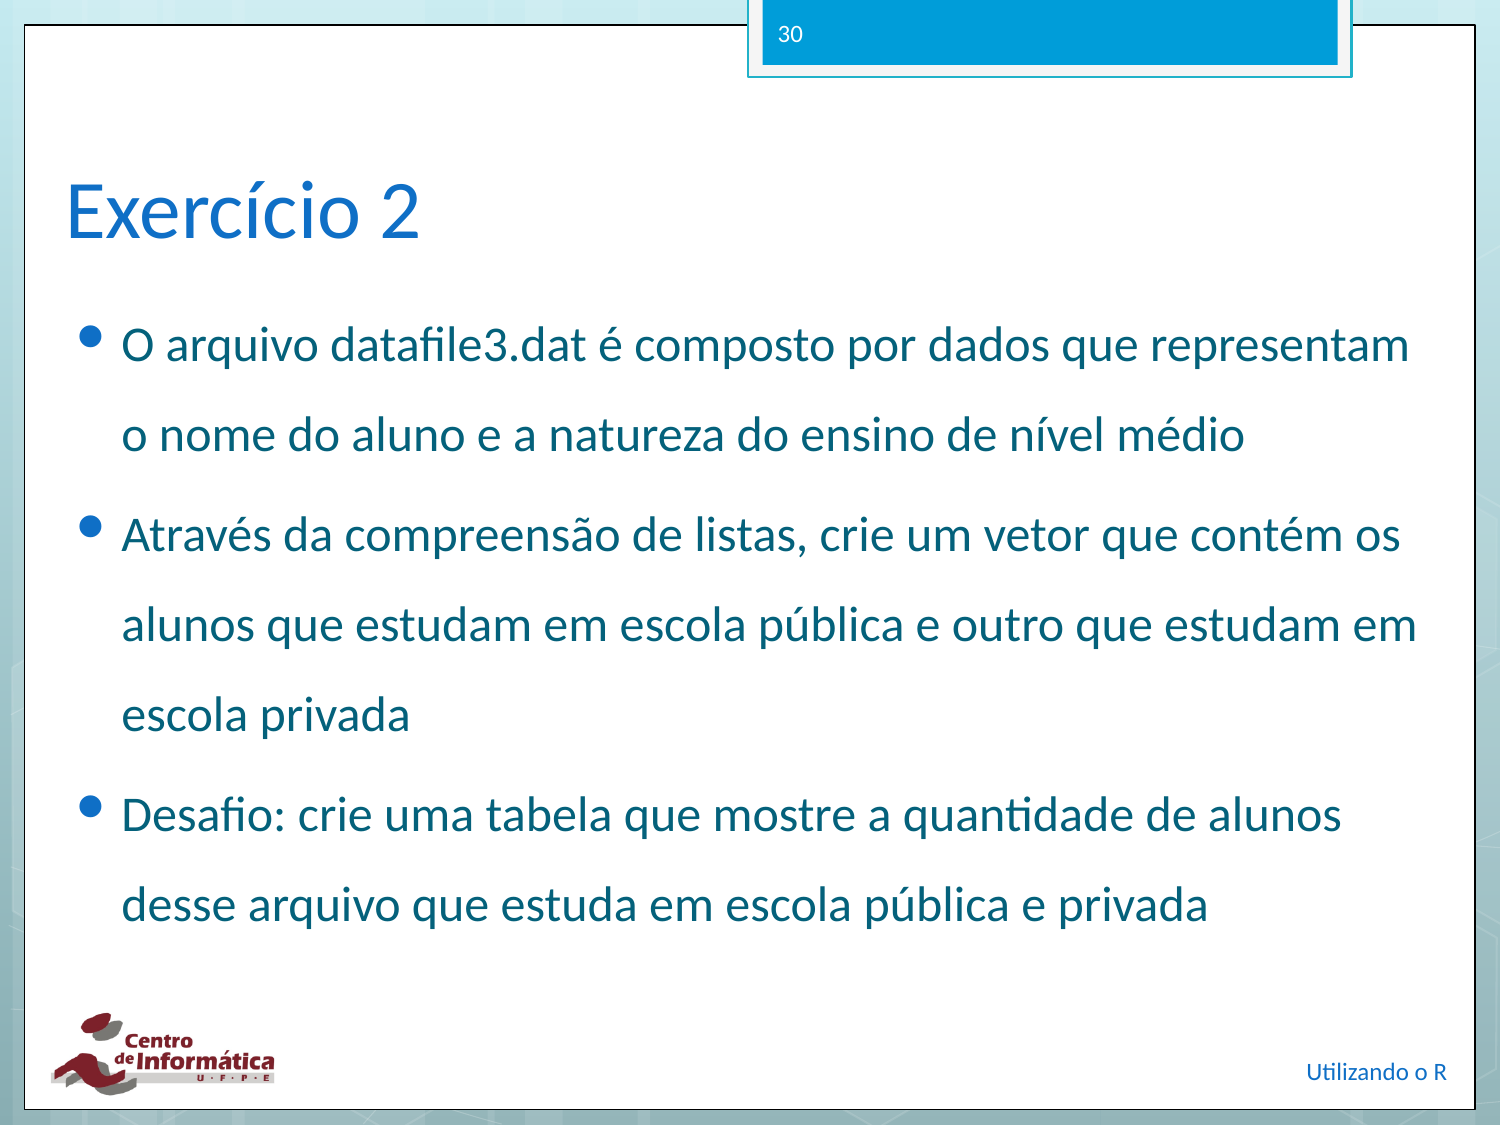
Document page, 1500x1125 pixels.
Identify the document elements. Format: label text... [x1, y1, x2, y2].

list O arquivo datafile3.dat é composto por dados que representam o nome do aluno e a natureza do ensino de nível médio Através da compreensão de listas, crie um vetor que contém os alunos que estudam em escola pública e outro que estudam em escola privada Desafio: crie uma tabela que mostre a quantidade de alunos desse arquivo que estuda em escola pública e privada [50, 273, 1450, 1025]
picture [39, 1007, 288, 1099]
slide_number 30 [762, 2, 982, 63]
title Exercício 2 [50, 75, 1450, 263]
footer Utilizando o R [888, 1040, 1463, 1100]
